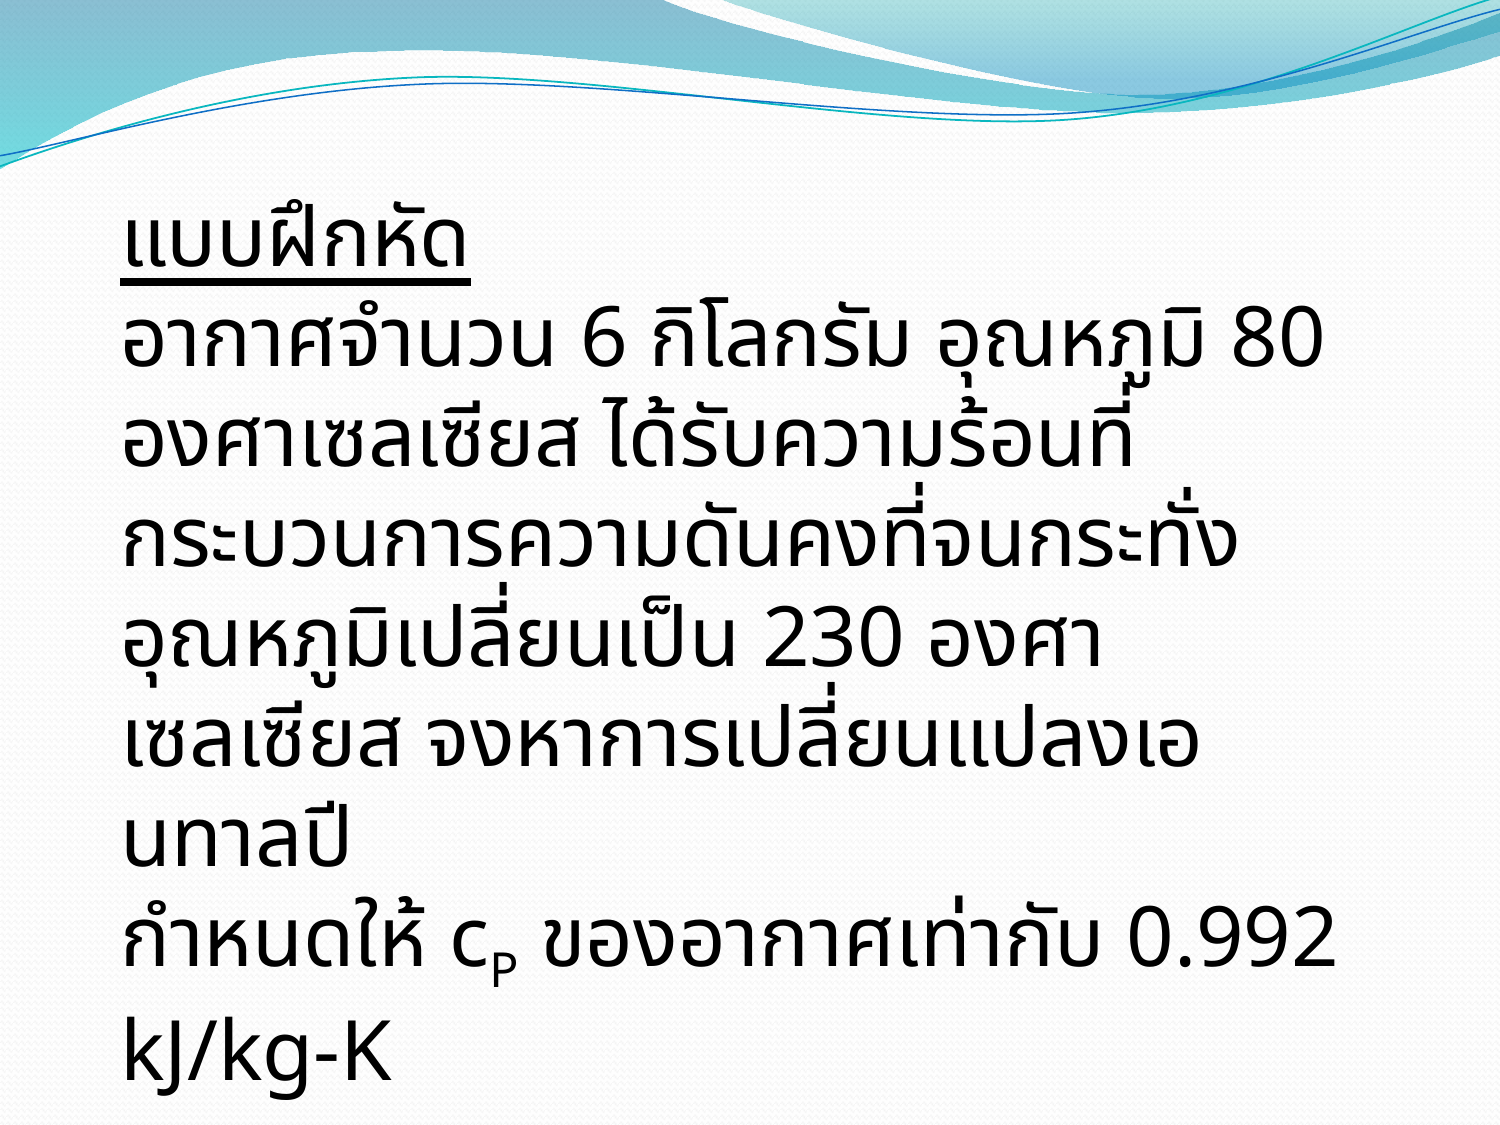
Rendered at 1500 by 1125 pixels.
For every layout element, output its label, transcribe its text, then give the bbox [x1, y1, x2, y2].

text_box [117, 152, 1442, 268]
text_box แบบฝึกหัด อากาศจำนวน 6 กิโลกรัม อุณหภูมิ 80 องศาเซลเซียส ได้รับความร้อนที่กระบวนการความดันคงที่จนกระทั่งอุณหภูมิเปลี่ยนเป็น 230 องศาเซลเซียส จงหาการเปลี่ยนแปลงเอนทาลปี กำหนดให้ cP ของอากาศเท่ากับ 0.992 kJ/kg-K [105, 175, 1360, 1105]
